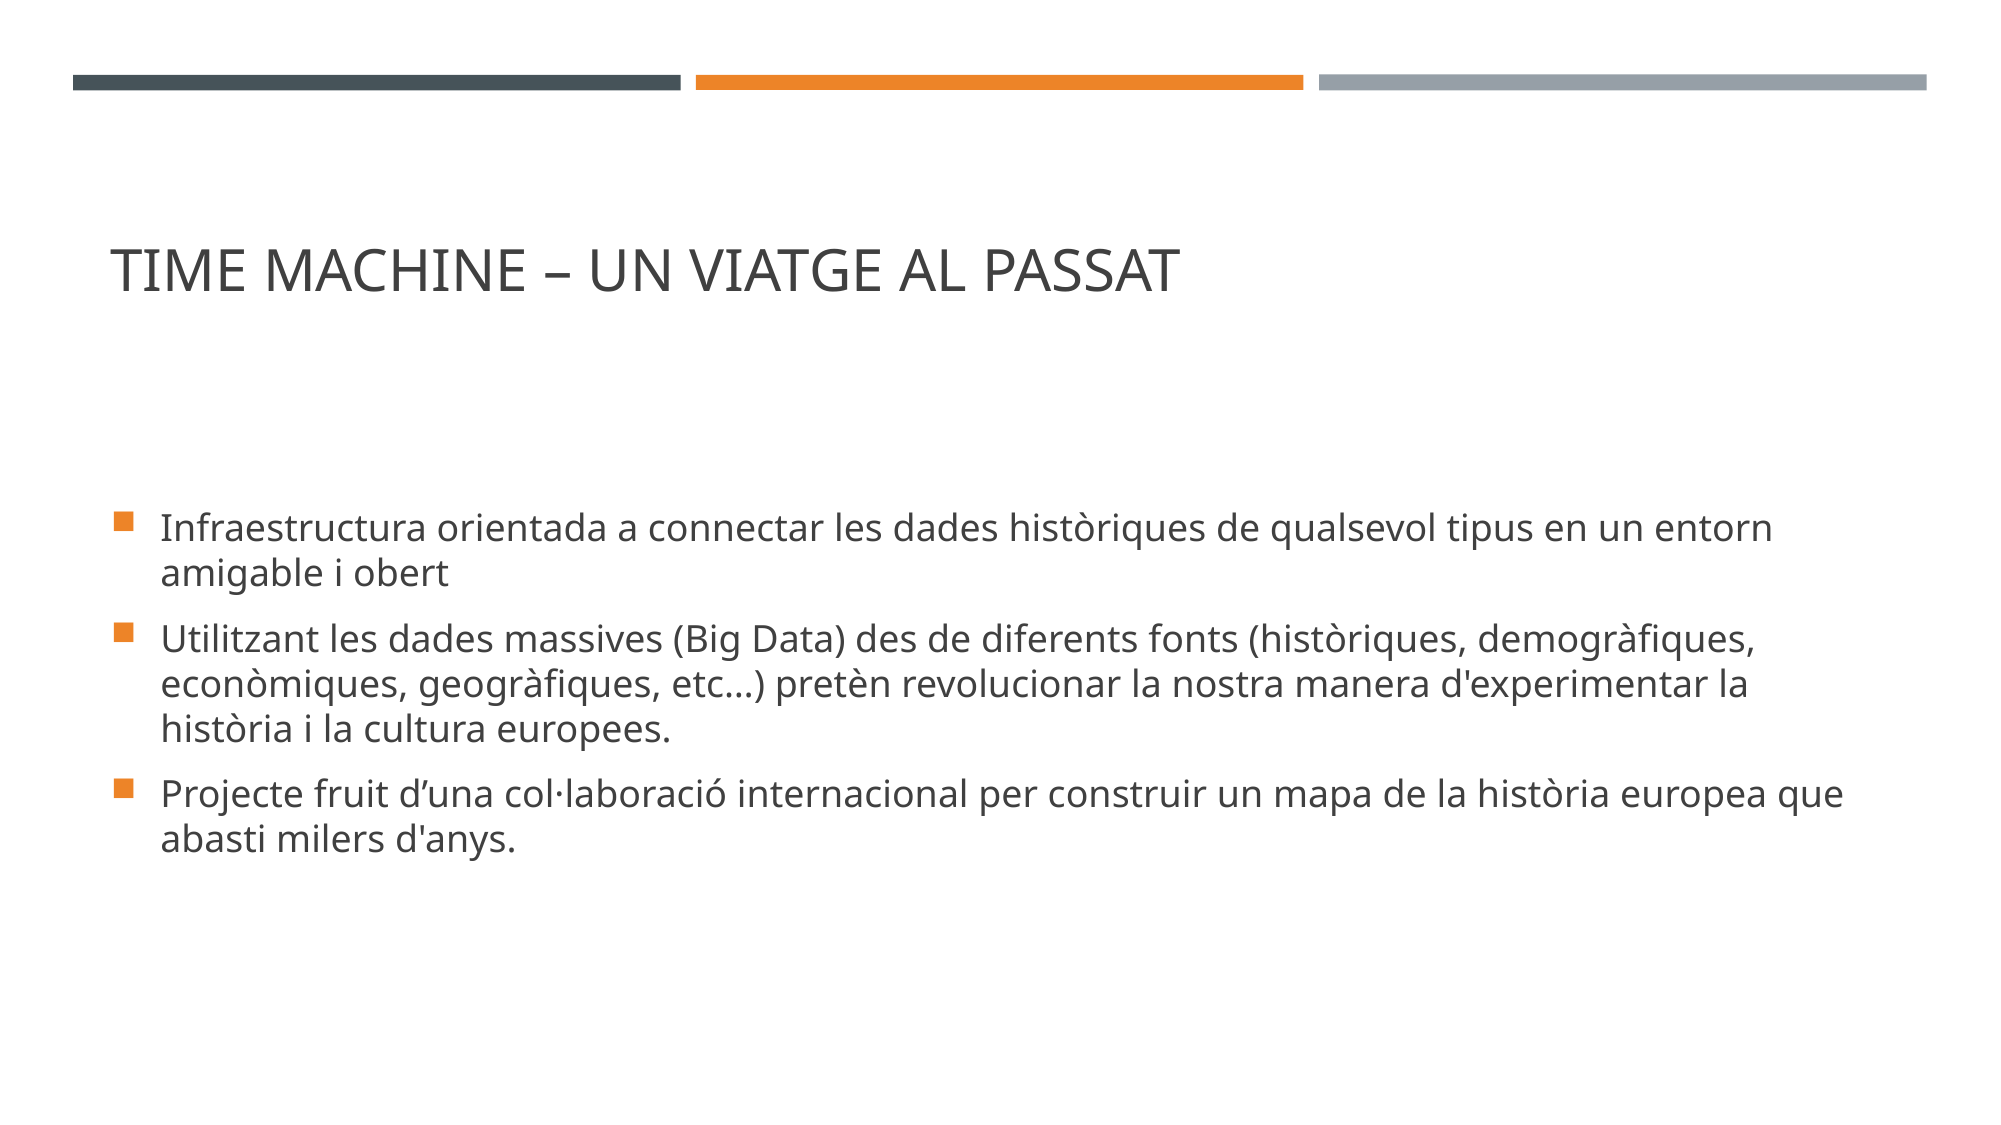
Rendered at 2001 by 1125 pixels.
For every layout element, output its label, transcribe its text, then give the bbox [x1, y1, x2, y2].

title Time Machine – un viatge al passat [95, 115, 1905, 311]
list Infraestructura orientada a connectar les dades històriques de qualsevol tipus en un entorn amigable i obert Utilitzant les dades massives (Big Data) des de diferents fonts (històriques, demogràfiques, econòmiques, geogràfiques, etc…) pretèn revolucionar la nostra manera d'experimentar la història i la cultura europees. Projecte fruit d’una col·laboració internacional per construir un mapa de la història europea que abasti milers d'anys. [95, 383, 1905, 981]
